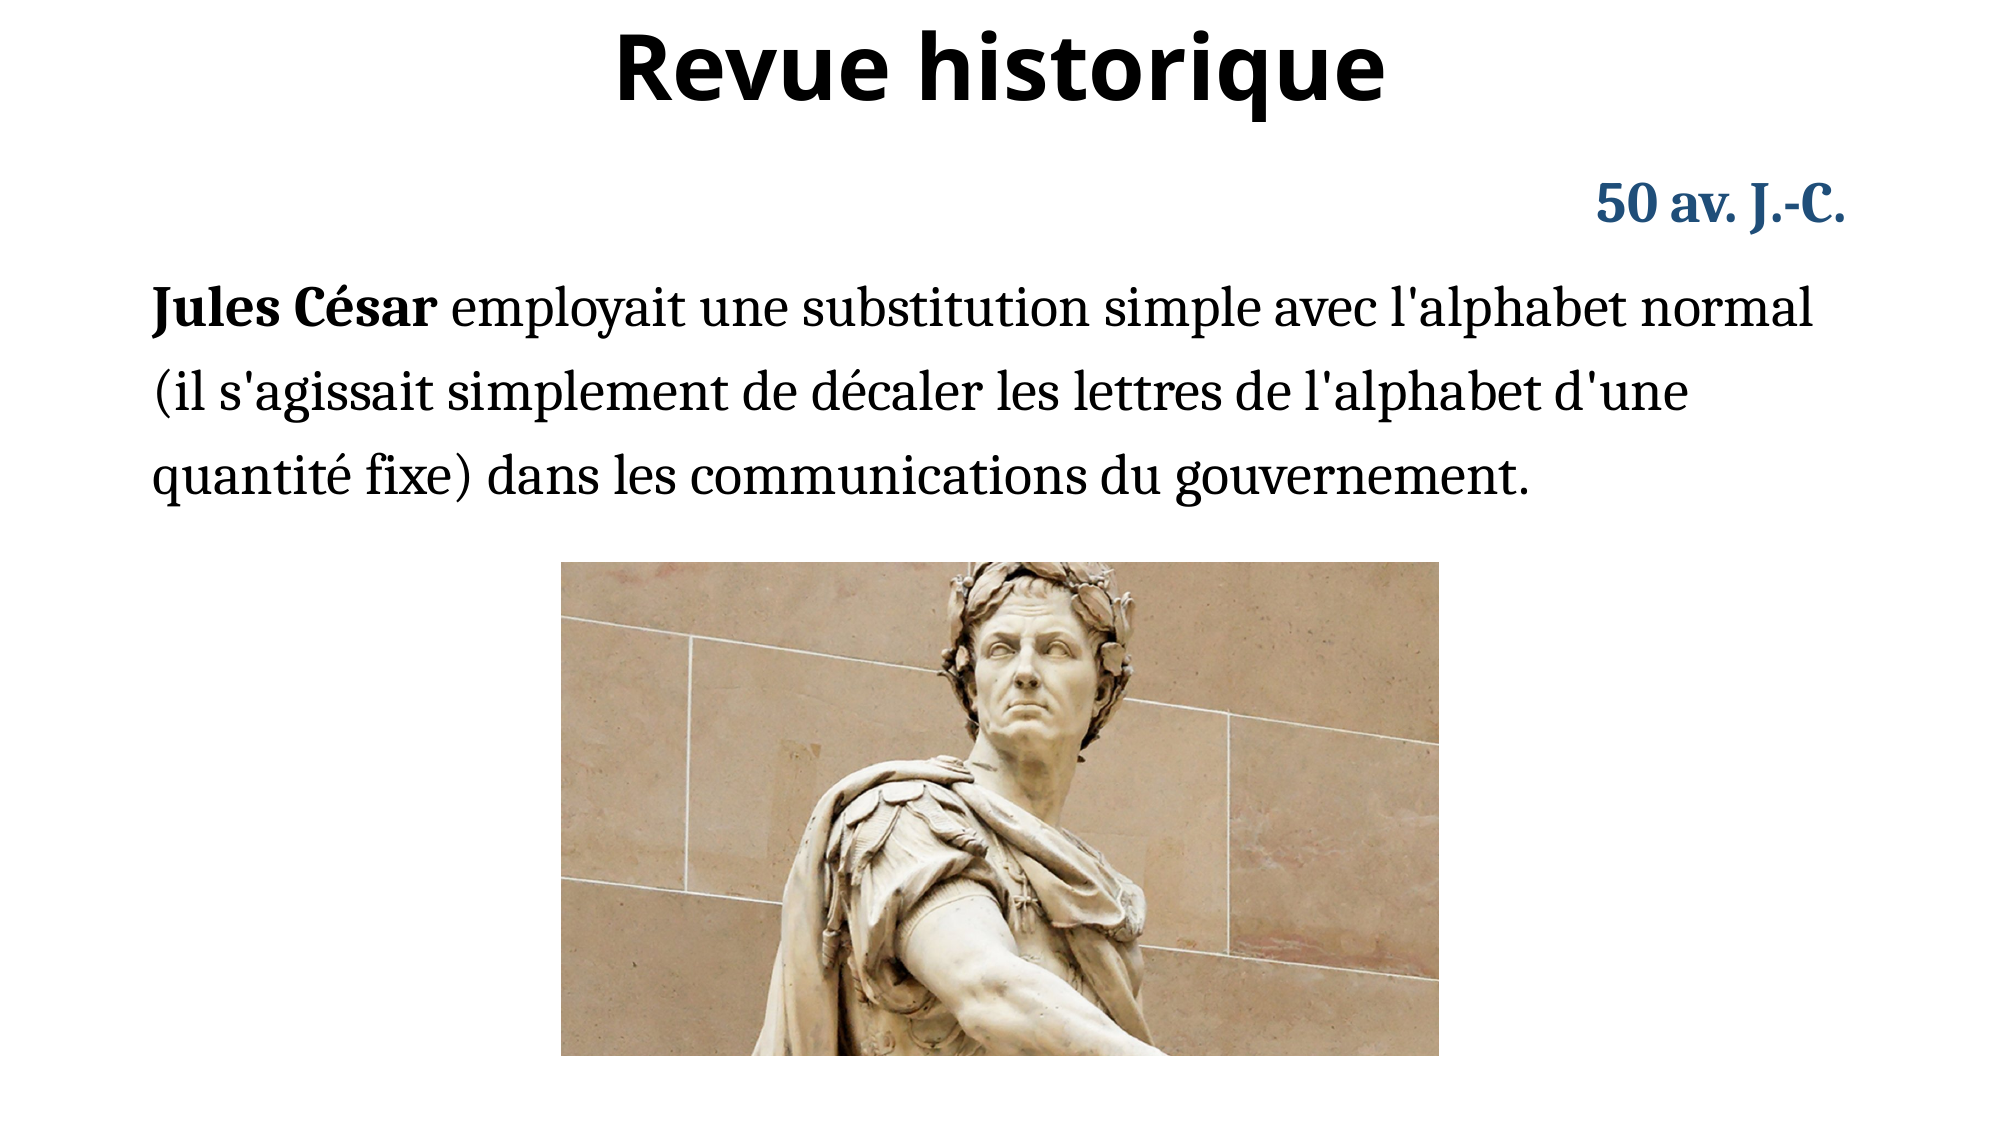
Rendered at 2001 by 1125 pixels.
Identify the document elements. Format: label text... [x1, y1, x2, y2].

picture [561, 562, 1439, 1056]
list 50 av. J.-C. Jules César employait une substitution simple avec l'alphabet normal (il s'agissait simplement de décaler les lettres de l'alphabet d'une quantité fixe) dans les communications du gouvernement. [137, 142, 1863, 1014]
title Revue historique [137, 0, 1863, 142]
